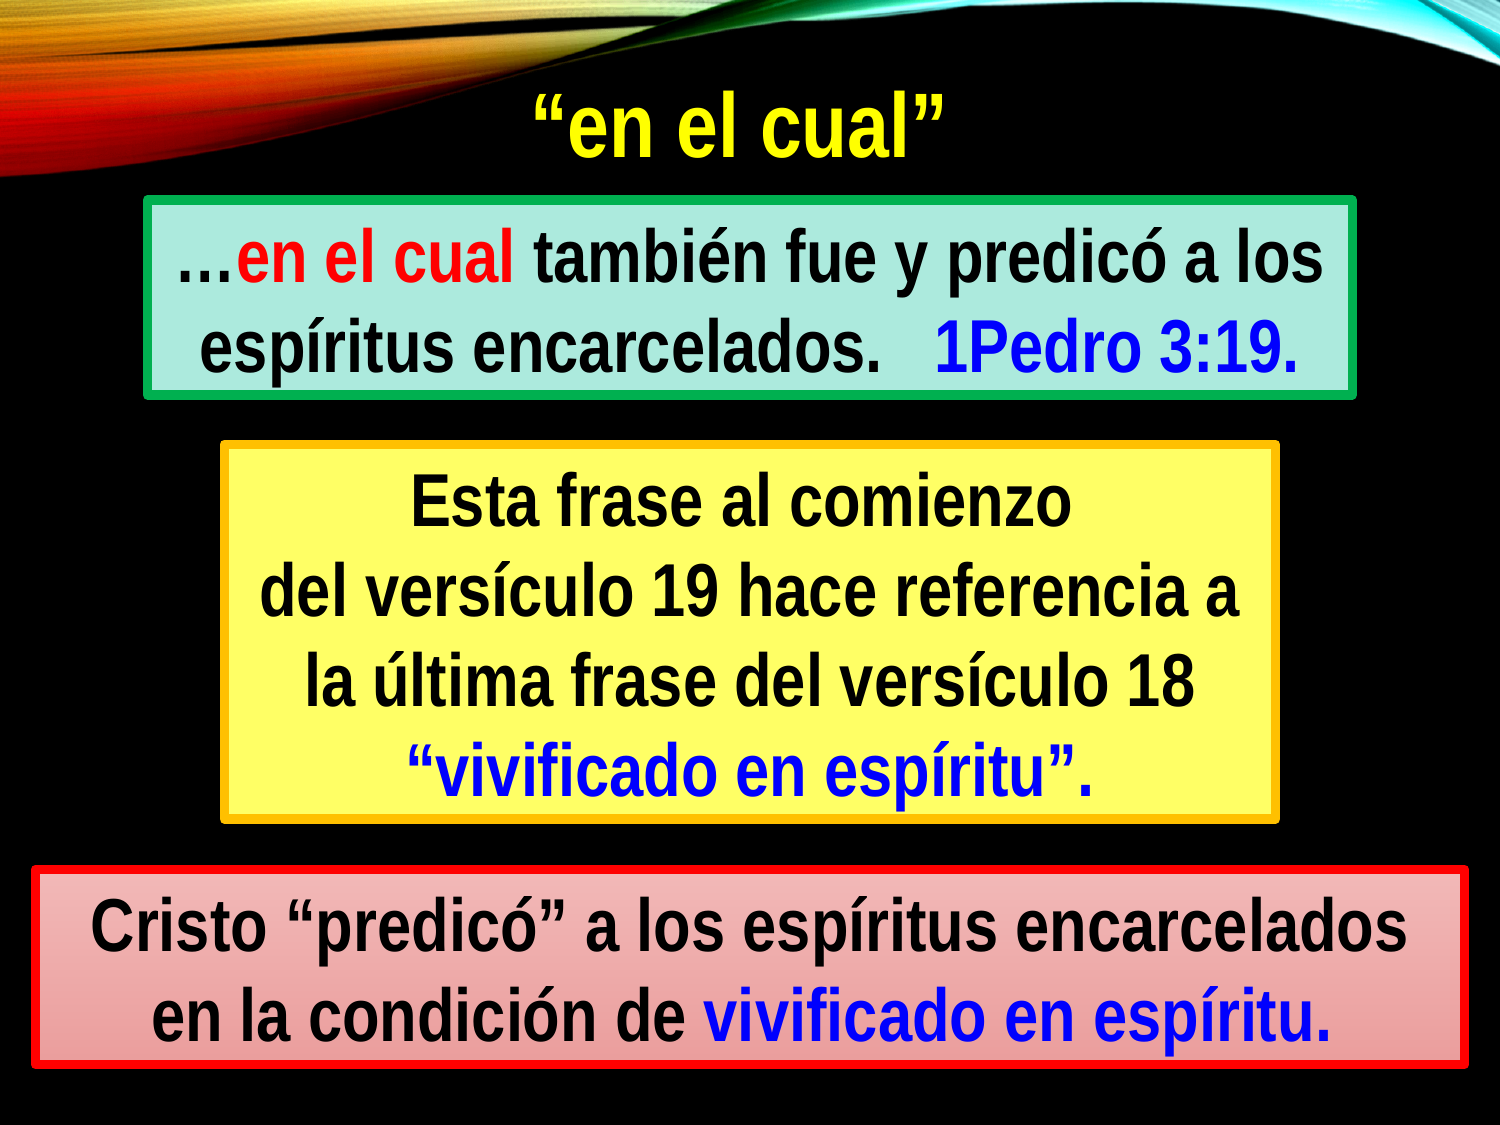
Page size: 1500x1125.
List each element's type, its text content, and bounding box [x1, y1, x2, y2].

text_box “en el cual” [515, 58, 985, 183]
text_box Esta frase al comienzo del versículo 19 hace referencia a la última frase del versículo 18 “vivificado en espíritu”. [224, 444, 1276, 820]
text_box …en el cual también fue y predicó a los espíritus encarcelados. 1Pedro 3:19. [147, 199, 1353, 396]
picture [0, 0, 1500, 178]
text_box Cristo “predicó” a los espíritus encarcelados en la condición de vivificado en espíritu. [35, 869, 1465, 1065]
